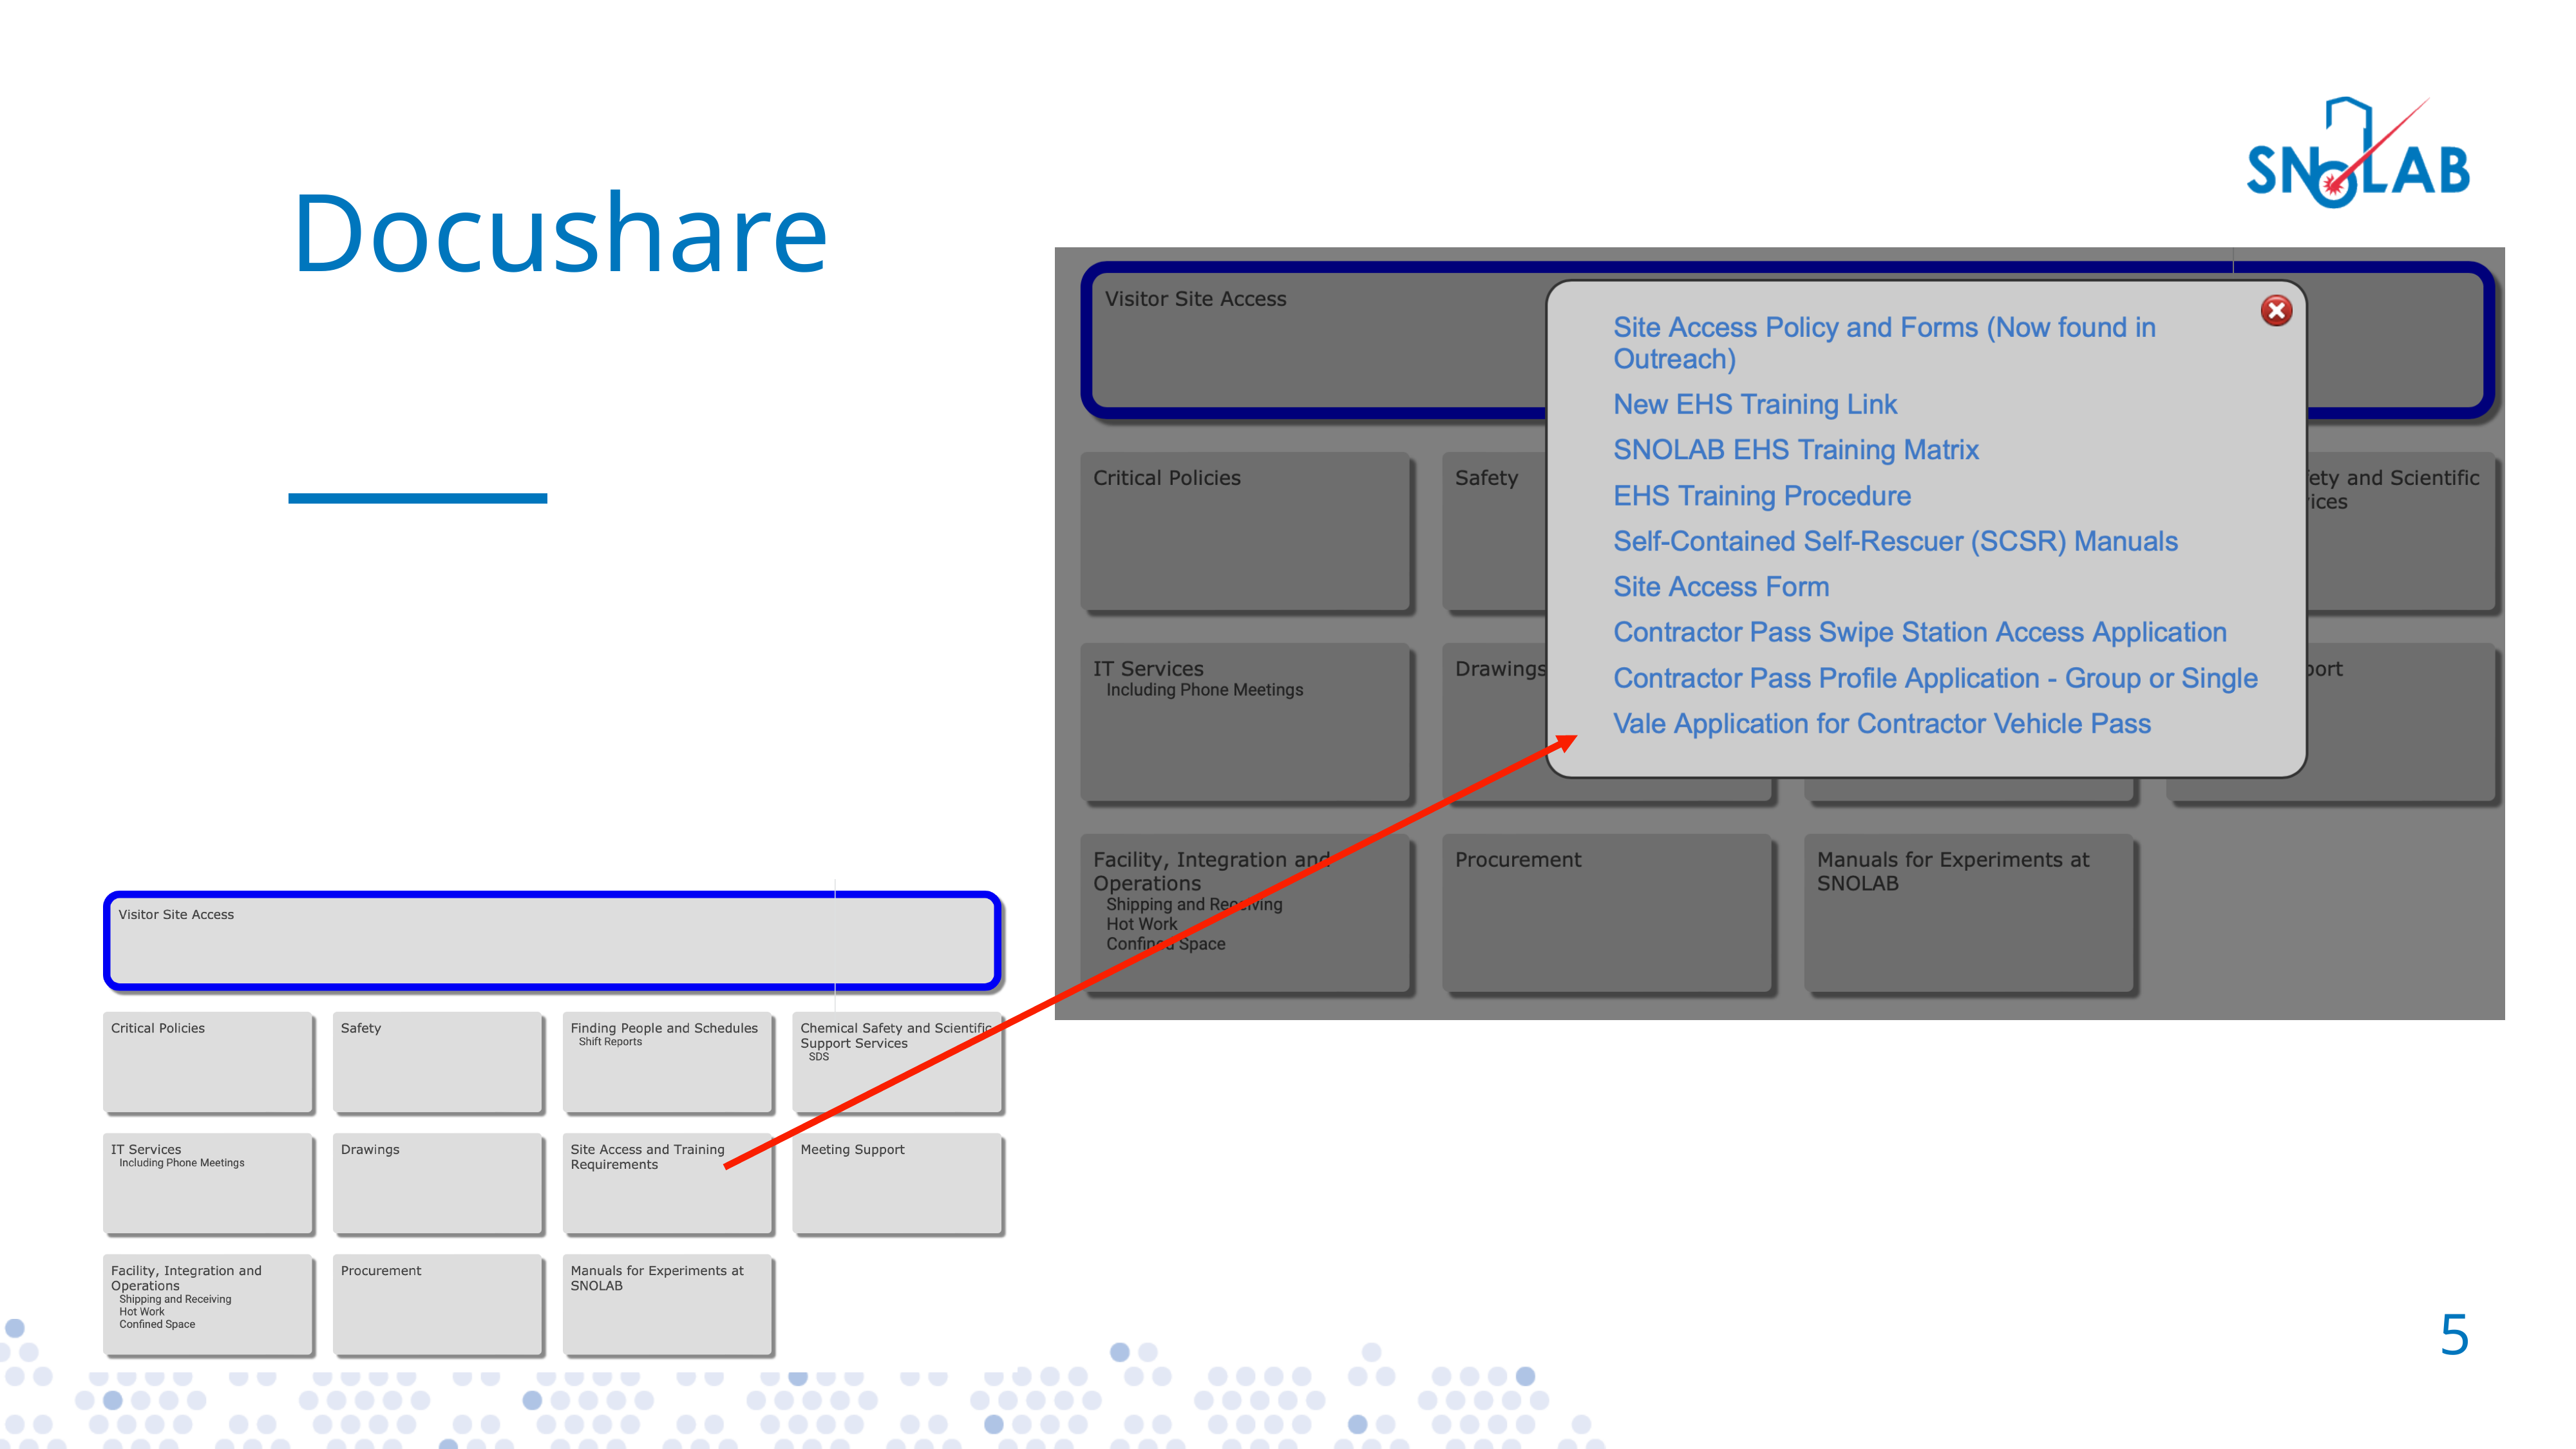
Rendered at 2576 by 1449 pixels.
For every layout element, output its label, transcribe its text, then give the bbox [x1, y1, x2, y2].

slide_number 5 [2374, 1290, 2479, 1380]
picture [0, 878, 1606, 1449]
picture [2246, 97, 2471, 210]
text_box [724, 735, 1578, 1168]
title Docushare [281, 180, 1668, 482]
picture [1055, 247, 2505, 1020]
